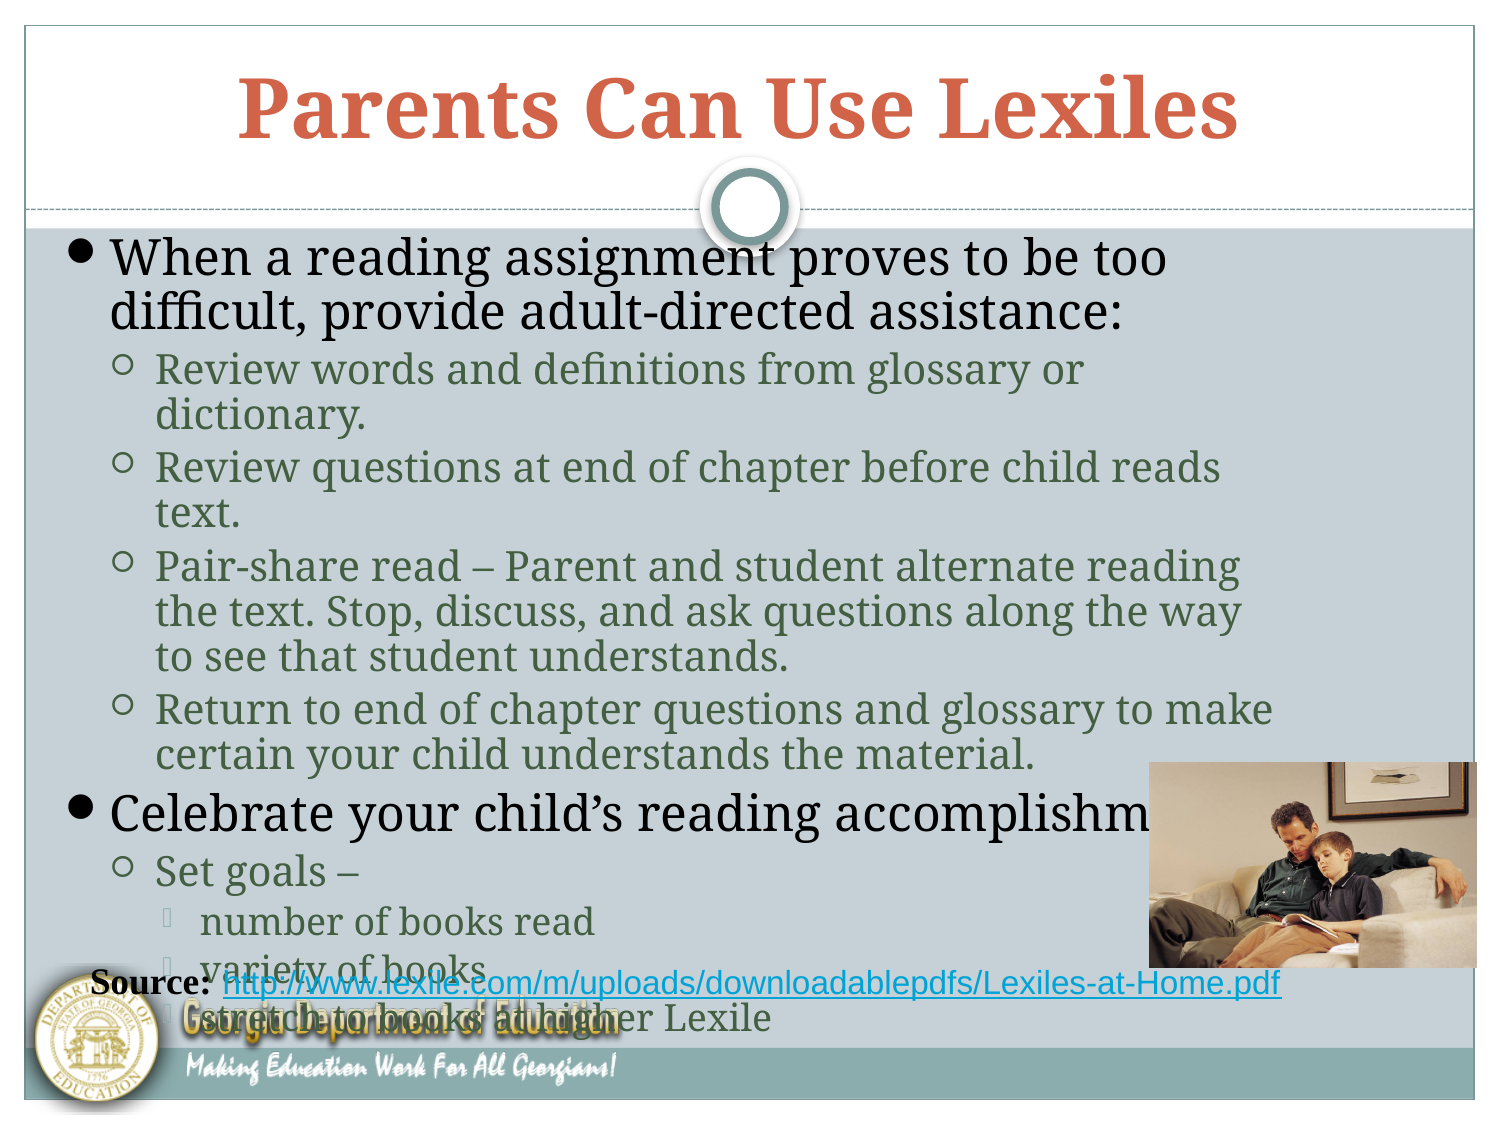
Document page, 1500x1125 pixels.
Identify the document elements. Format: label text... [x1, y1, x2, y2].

list When a reading assignment proves to be too difficult, provide adult-directed assistance: Review words and definitions from glossary or dictionary. Review questions at end of chapter before child reads text. Pair-share read – Parent and student alternate reading the text. Stop, discuss, and ask questions along the way to see that student understands. Return to end of chapter questions and glossary to make certain your child understands the material. Celebrate your child’s reading accomplishments. Set goals – number of books read variety of books stretch to books at higher Lexile [50, 224, 1300, 1005]
picture [1149, 762, 1477, 968]
text_box Source: http://www.lexile.com/m/uploads/downloadablepdfs/Lexiles-at-Home.pdf [74, 949, 1350, 1055]
picture [24, 963, 634, 1115]
title Parents Can Use Lexiles [75, 50, 1425, 163]
